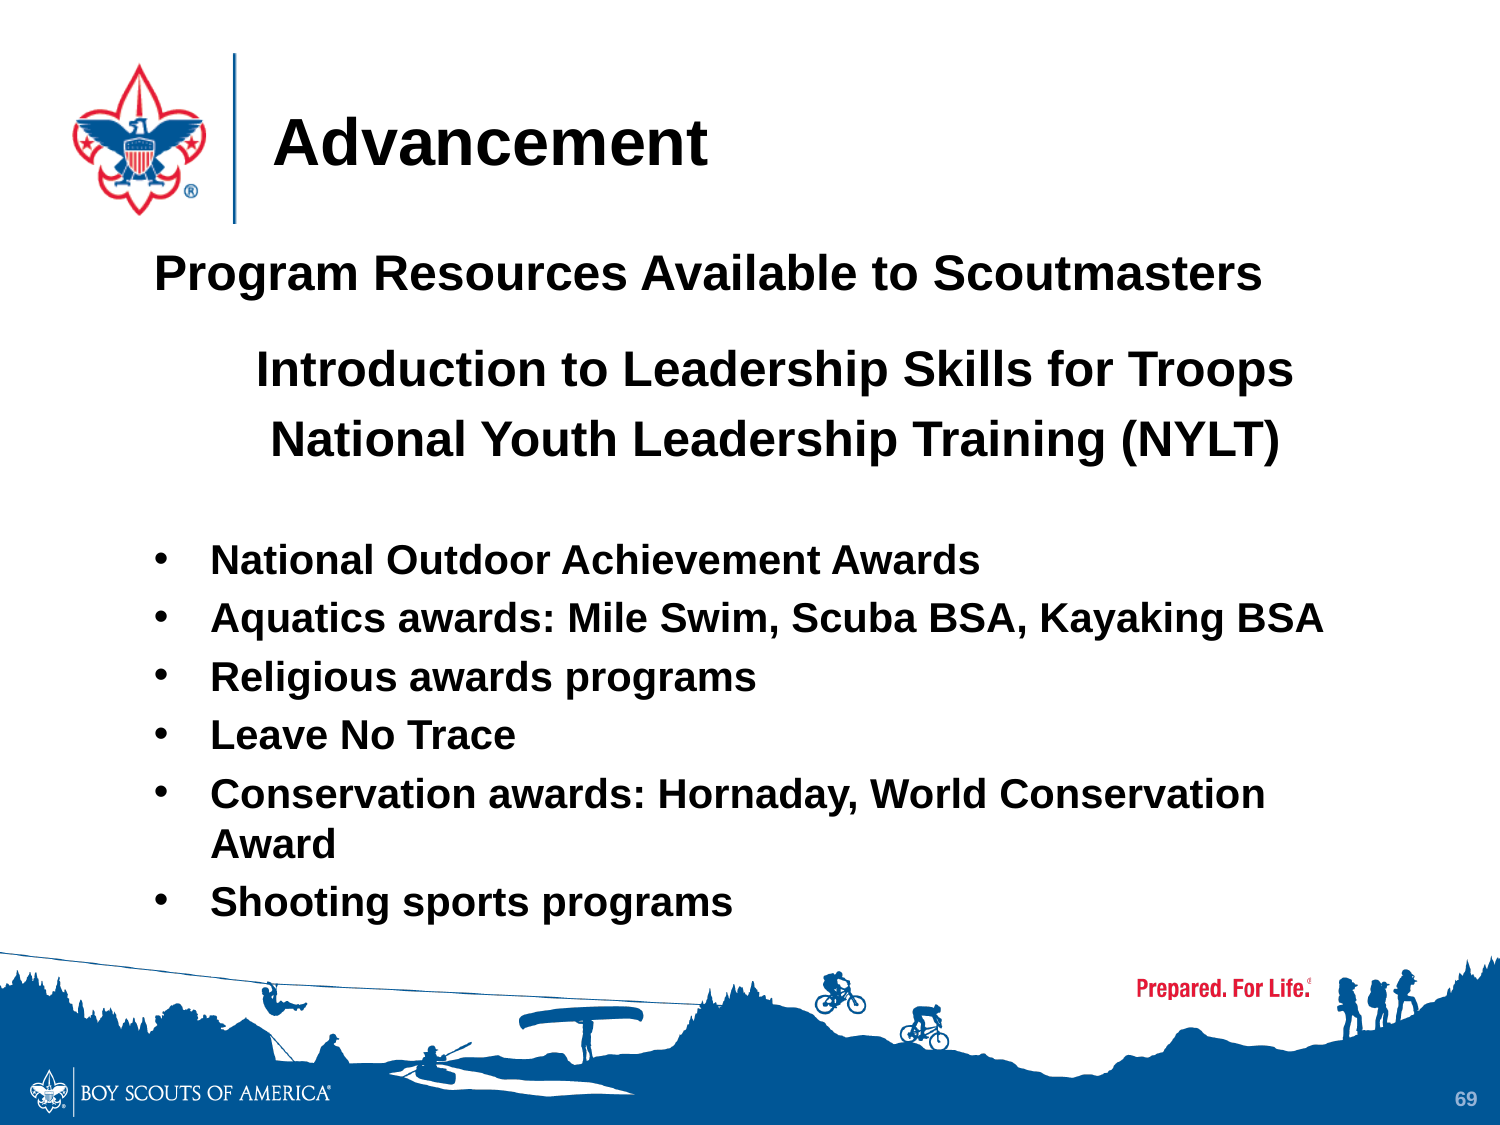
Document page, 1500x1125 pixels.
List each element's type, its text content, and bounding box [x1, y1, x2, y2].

picture [72, 53, 237, 224]
title Advancement [257, 45, 1413, 232]
picture [0, 952, 1500, 1125]
list Program Resources Available to Scoutmasters Introduction to Leadership Skills for Troops National Youth Leadership Training (NYLT) National Outdoor Achievement Awards Aquatics awards: Mile Swim, Scuba BSA, Kayaking BSA Religious awards programs Leave No Trace Conservation awards: Hornaday, World Conservation Award Shooting sports programs [138, 232, 1413, 928]
slide_number 69 [1425, 1067, 1493, 1125]
